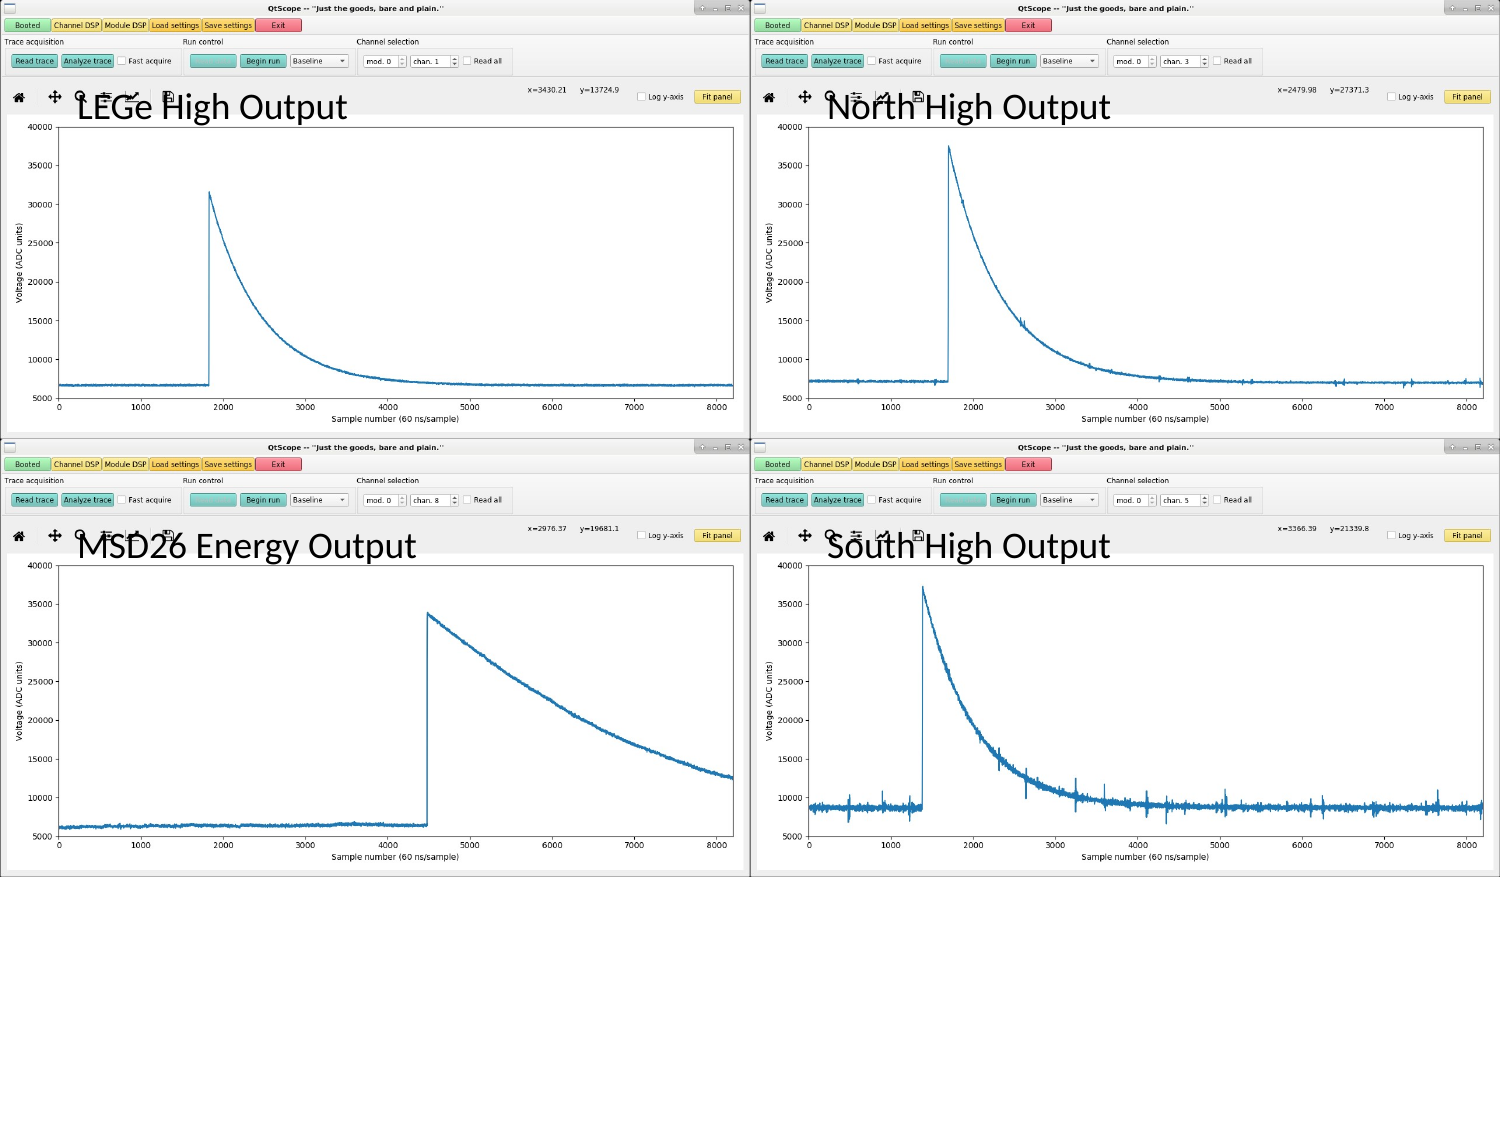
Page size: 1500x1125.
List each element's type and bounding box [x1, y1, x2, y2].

picture [0, 0, 1500, 878]
